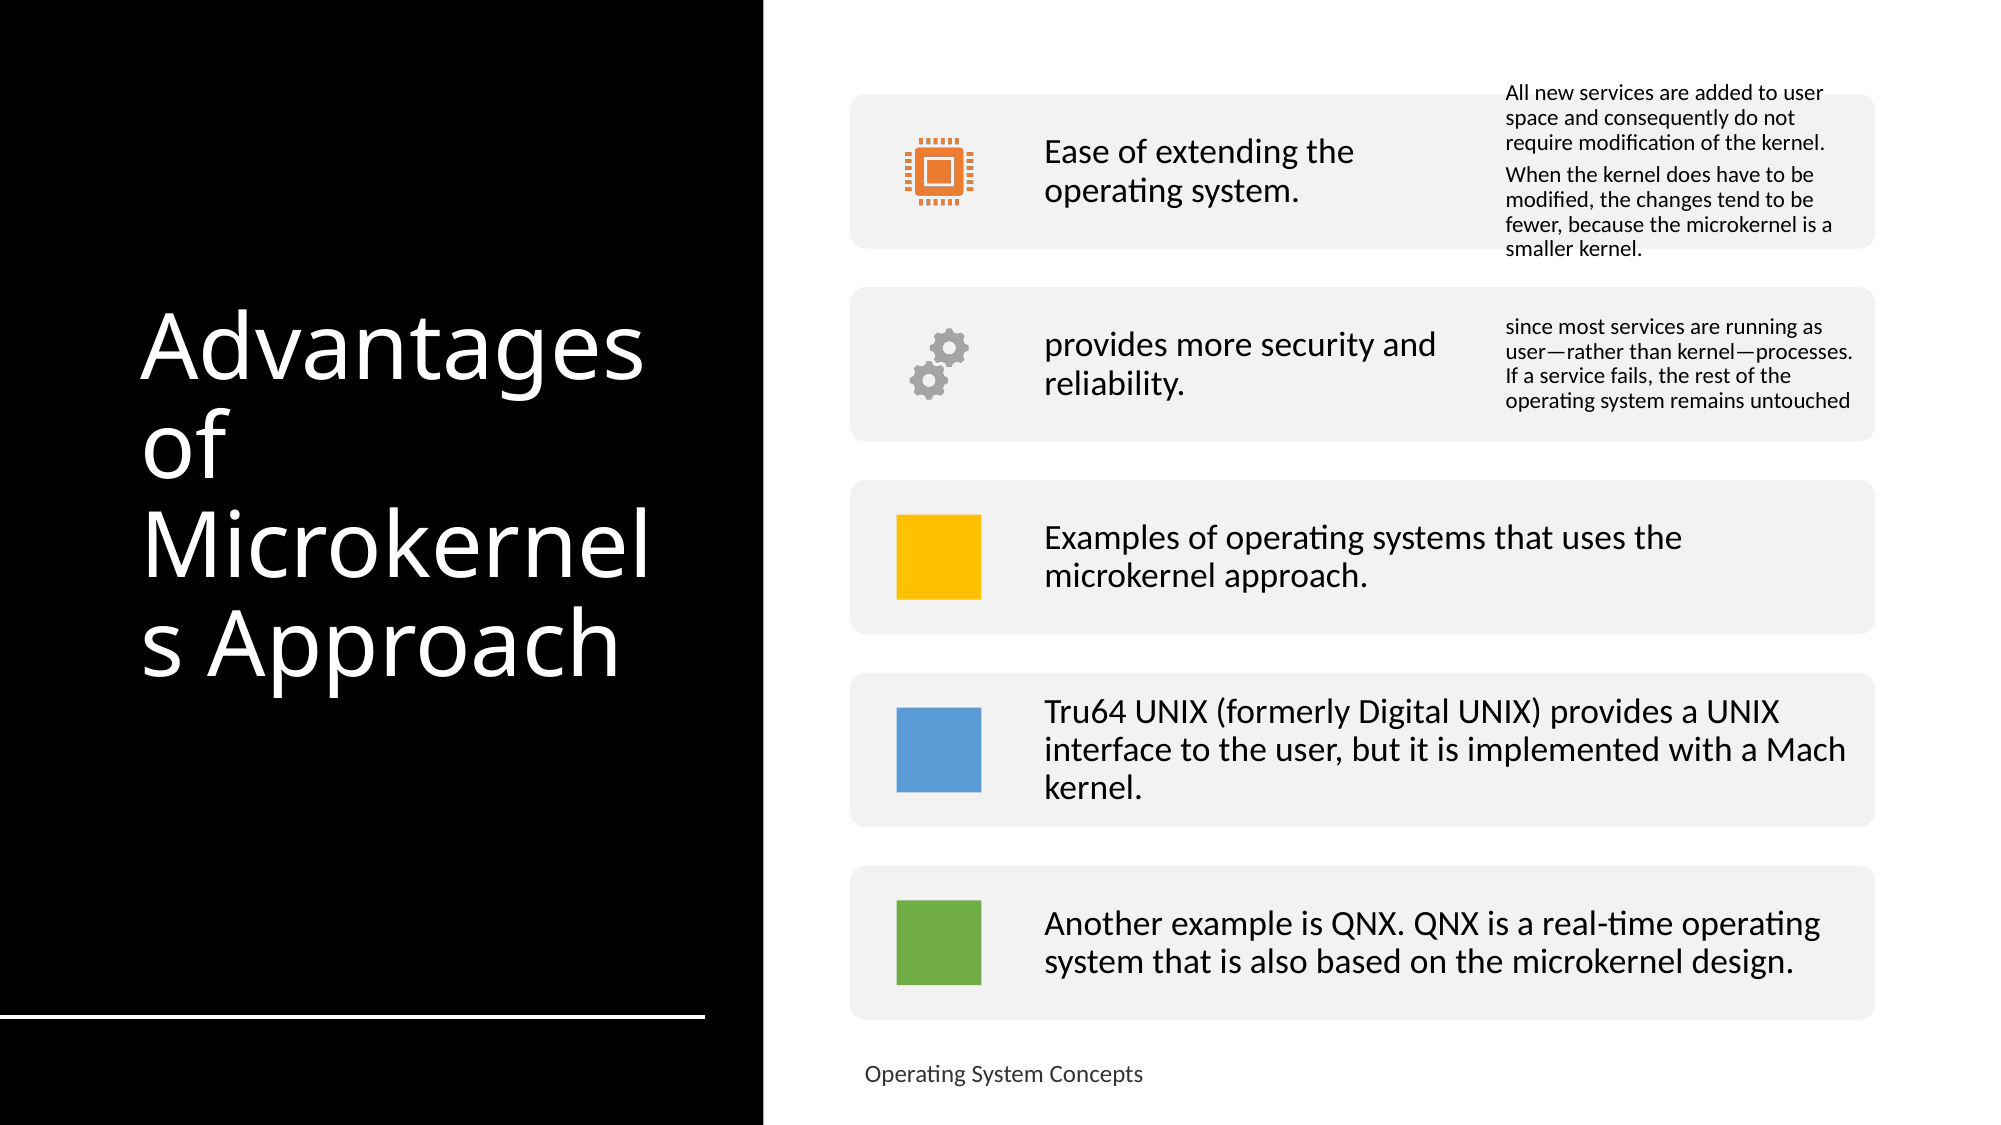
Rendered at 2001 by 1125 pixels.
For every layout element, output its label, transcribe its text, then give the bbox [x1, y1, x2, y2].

title Advantages of Microkernels Approach [125, 91, 711, 905]
footer Operating System Concepts [849, 1042, 1596, 1103]
text_box [0, 0, 764, 1125]
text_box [849, 93, 1875, 1022]
